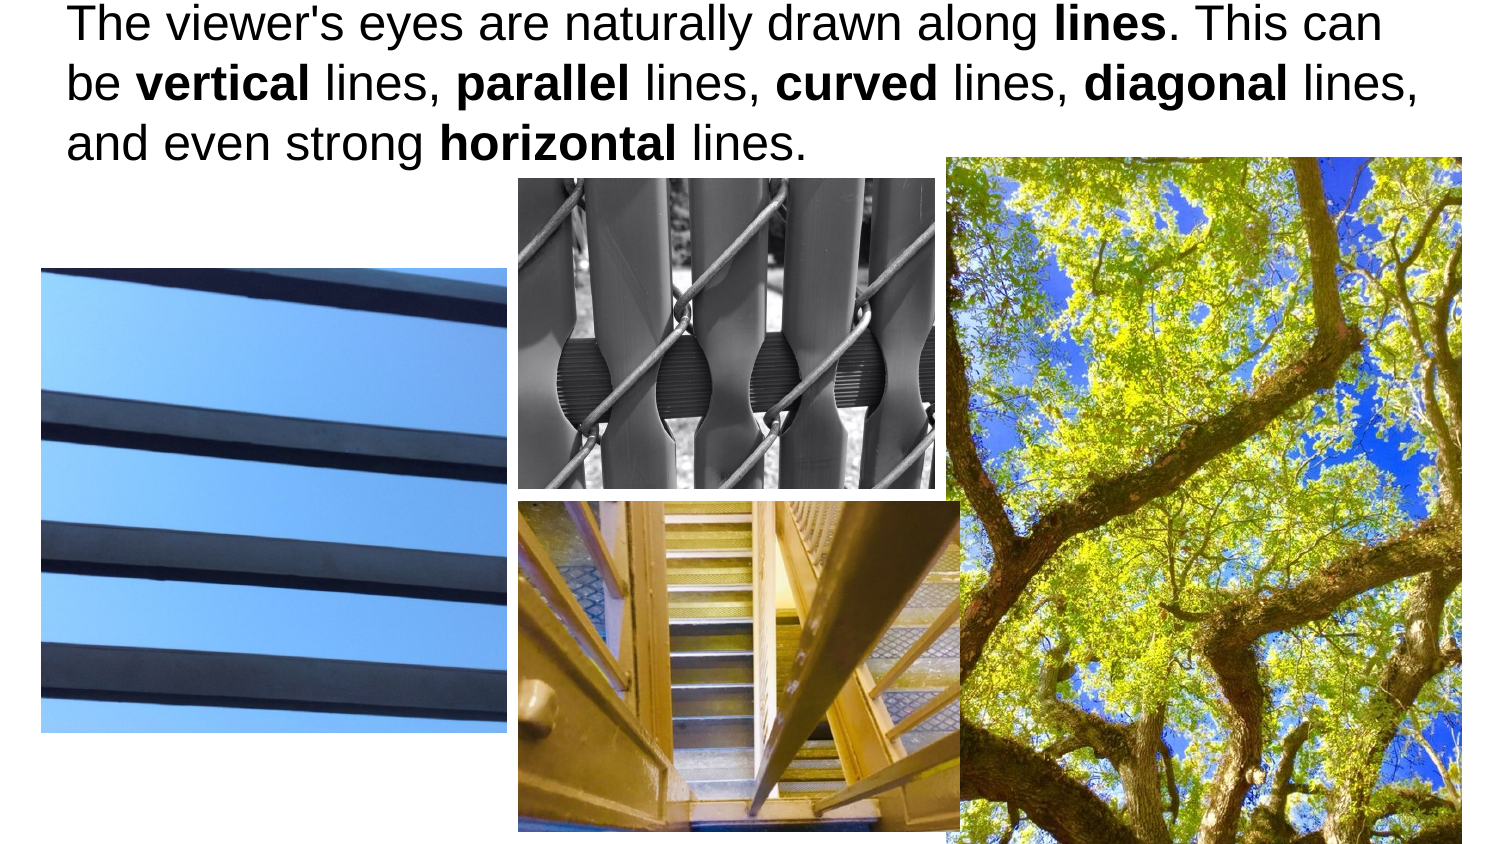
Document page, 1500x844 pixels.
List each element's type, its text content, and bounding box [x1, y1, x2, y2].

picture [41, 267, 507, 734]
picture [518, 156, 1462, 844]
title The viewer's eyes are naturally drawn along lines. This can be vertical lines, parallel lines, curved lines, diagonal lines, and even strong horizontal lines. [51, 0, 1449, 70]
picture [518, 178, 935, 490]
